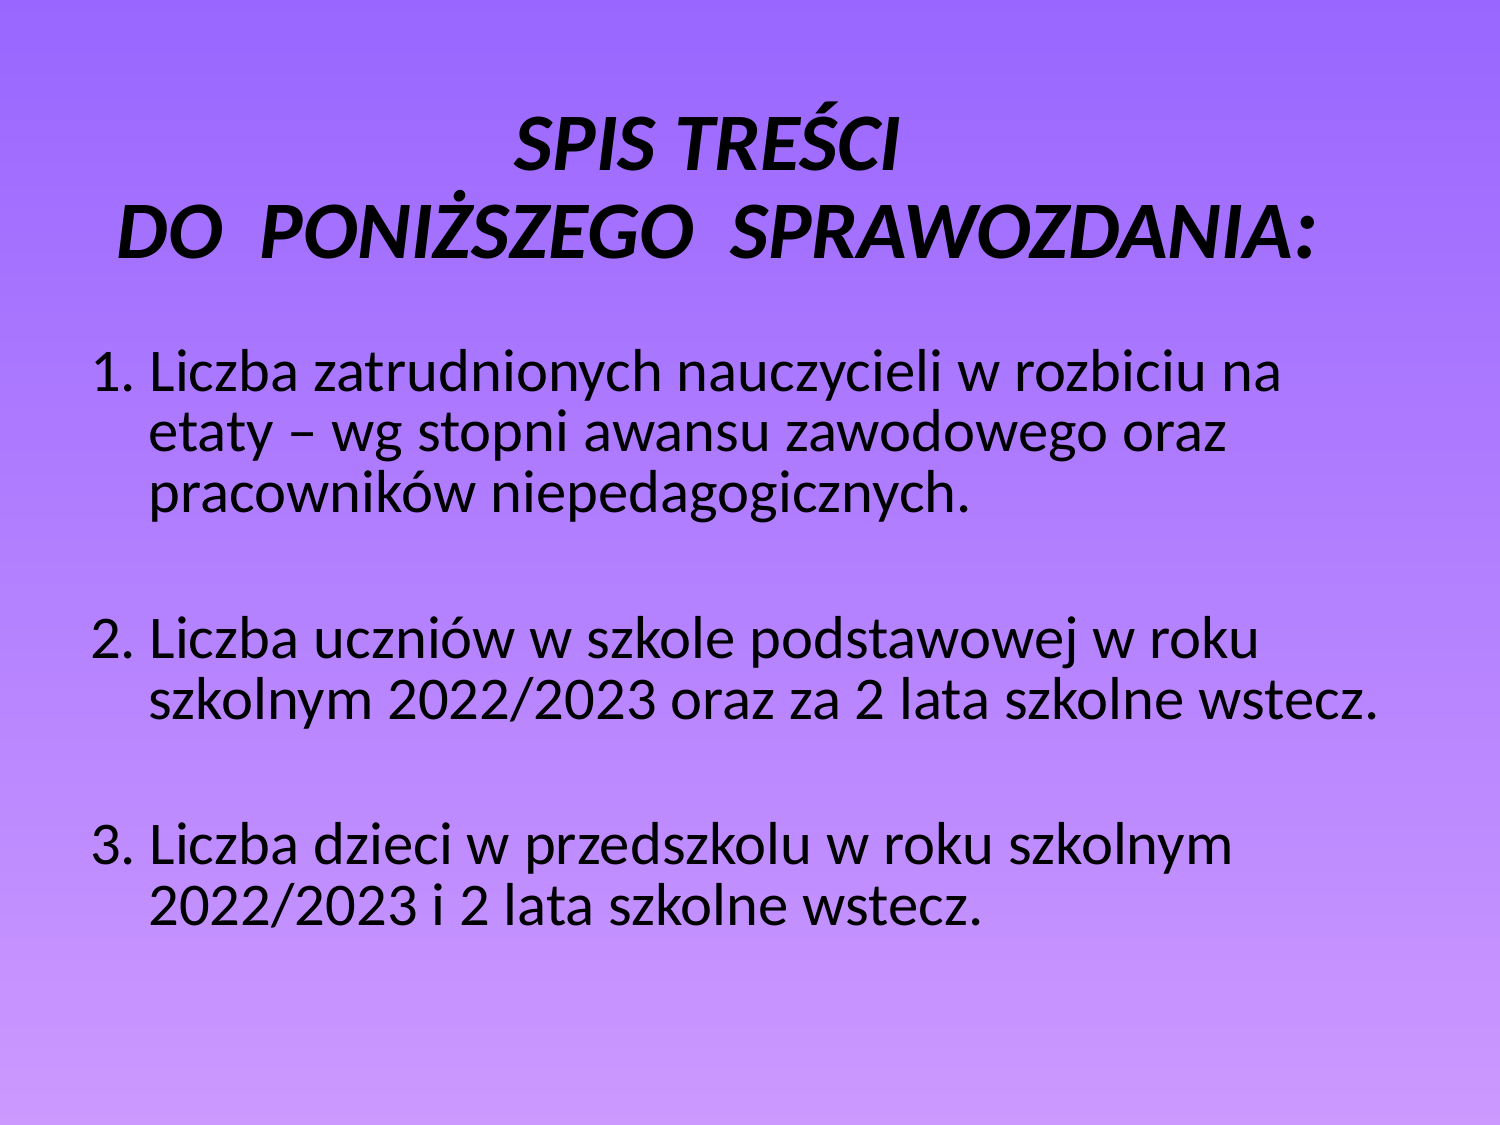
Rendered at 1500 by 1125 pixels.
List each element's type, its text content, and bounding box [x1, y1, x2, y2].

list 1. Liczba zatrudnionych nauczycieli w rozbiciu na etaty – wg stopni awansu zawodowego oraz pracowników niepedagogicznych. 2. Liczba uczniów w szkole podstawowej w roku szkolnym 2022/2023 oraz za 2 lata szkolne wstecz. 3. Liczba dzieci w przedszkolu w roku szkolnym 2022/2023 i 2 lata szkolne wstecz. [75, 338, 1425, 1005]
title SPIS TREŚCI DO PONIŻSZEGO SPRAWOZDANIA: [0, 101, 1436, 290]
